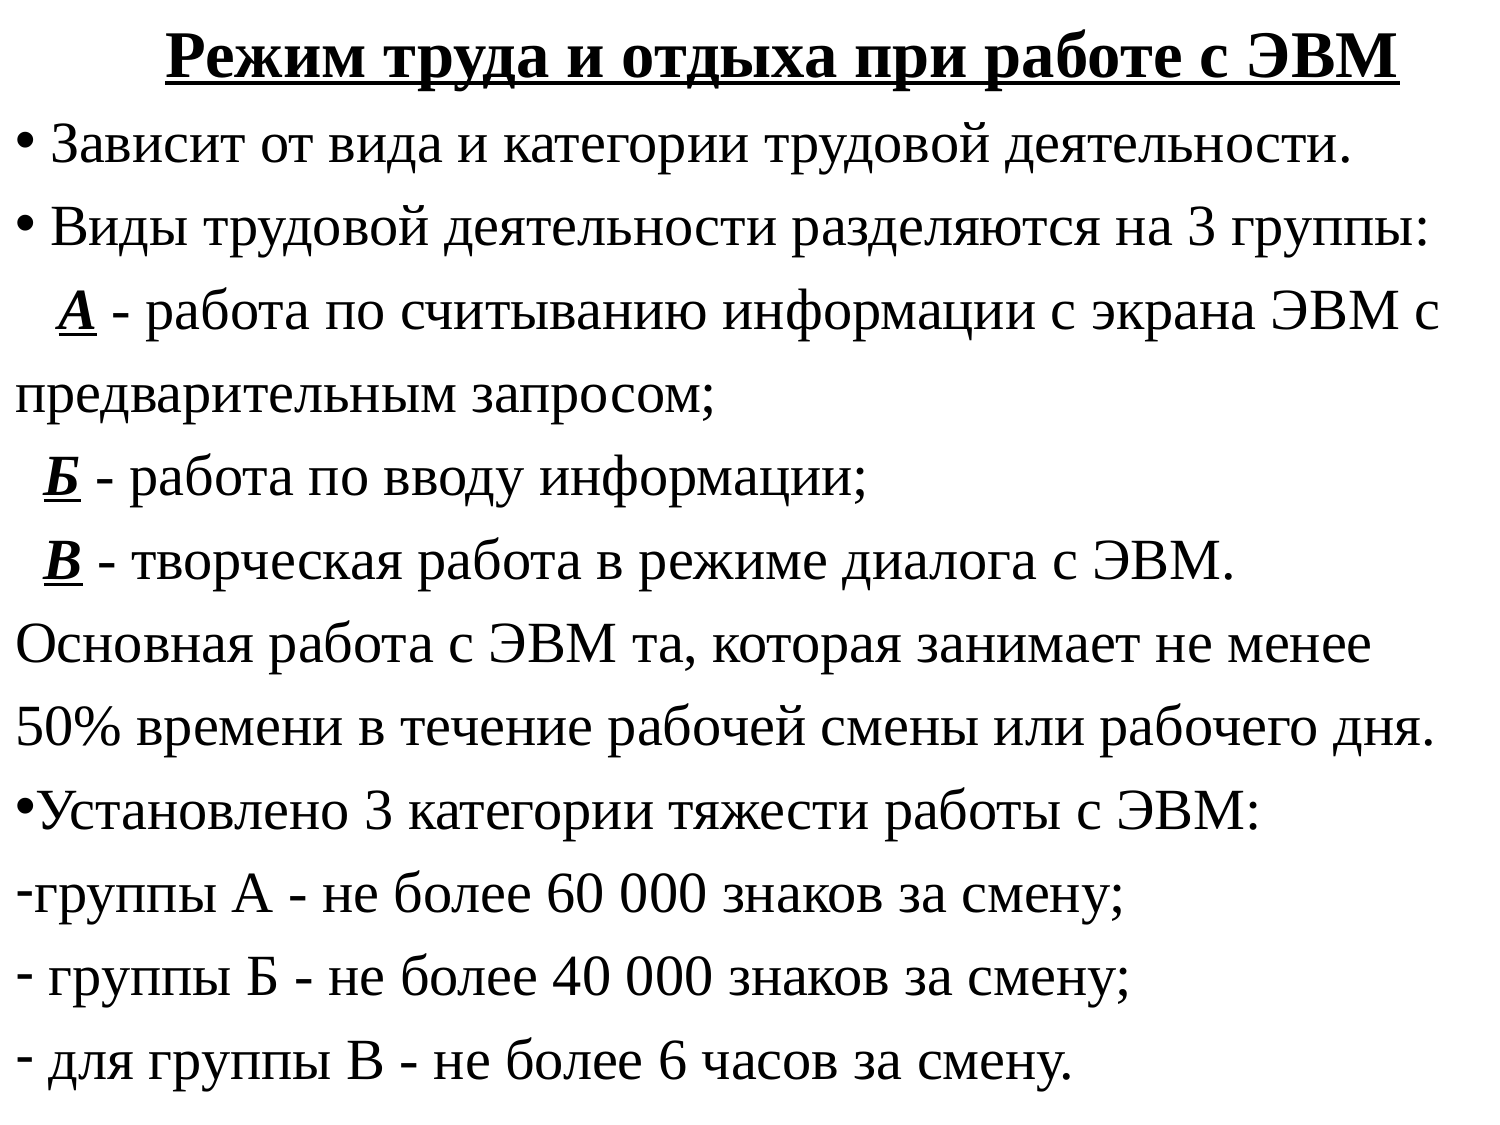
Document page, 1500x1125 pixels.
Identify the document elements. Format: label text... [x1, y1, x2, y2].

list Режим труда и отдыха при работе с ЭВМ Зависит от вида и категории трудовой деятельности. Виды трудовой деятельности разделяются на 3 группы: А - работа по считыванию информации с экрана ЭВМ с предварительным запросом; Б - работа по вводу информации; В - творческая работа в режиме диалога с ЭВМ. Основная работа с ЭВМ та, которая занимает не менее 50% времени в течение рабочей смены или рабочего дня. Установлено 3 категории тяжести работы с ЭВМ: группы А - не более 60 000 знаков за смену; группы Б - не более 40 000 знаков за смену; для группы В - не более 6 часов за смену. [0, 0, 1500, 1125]
